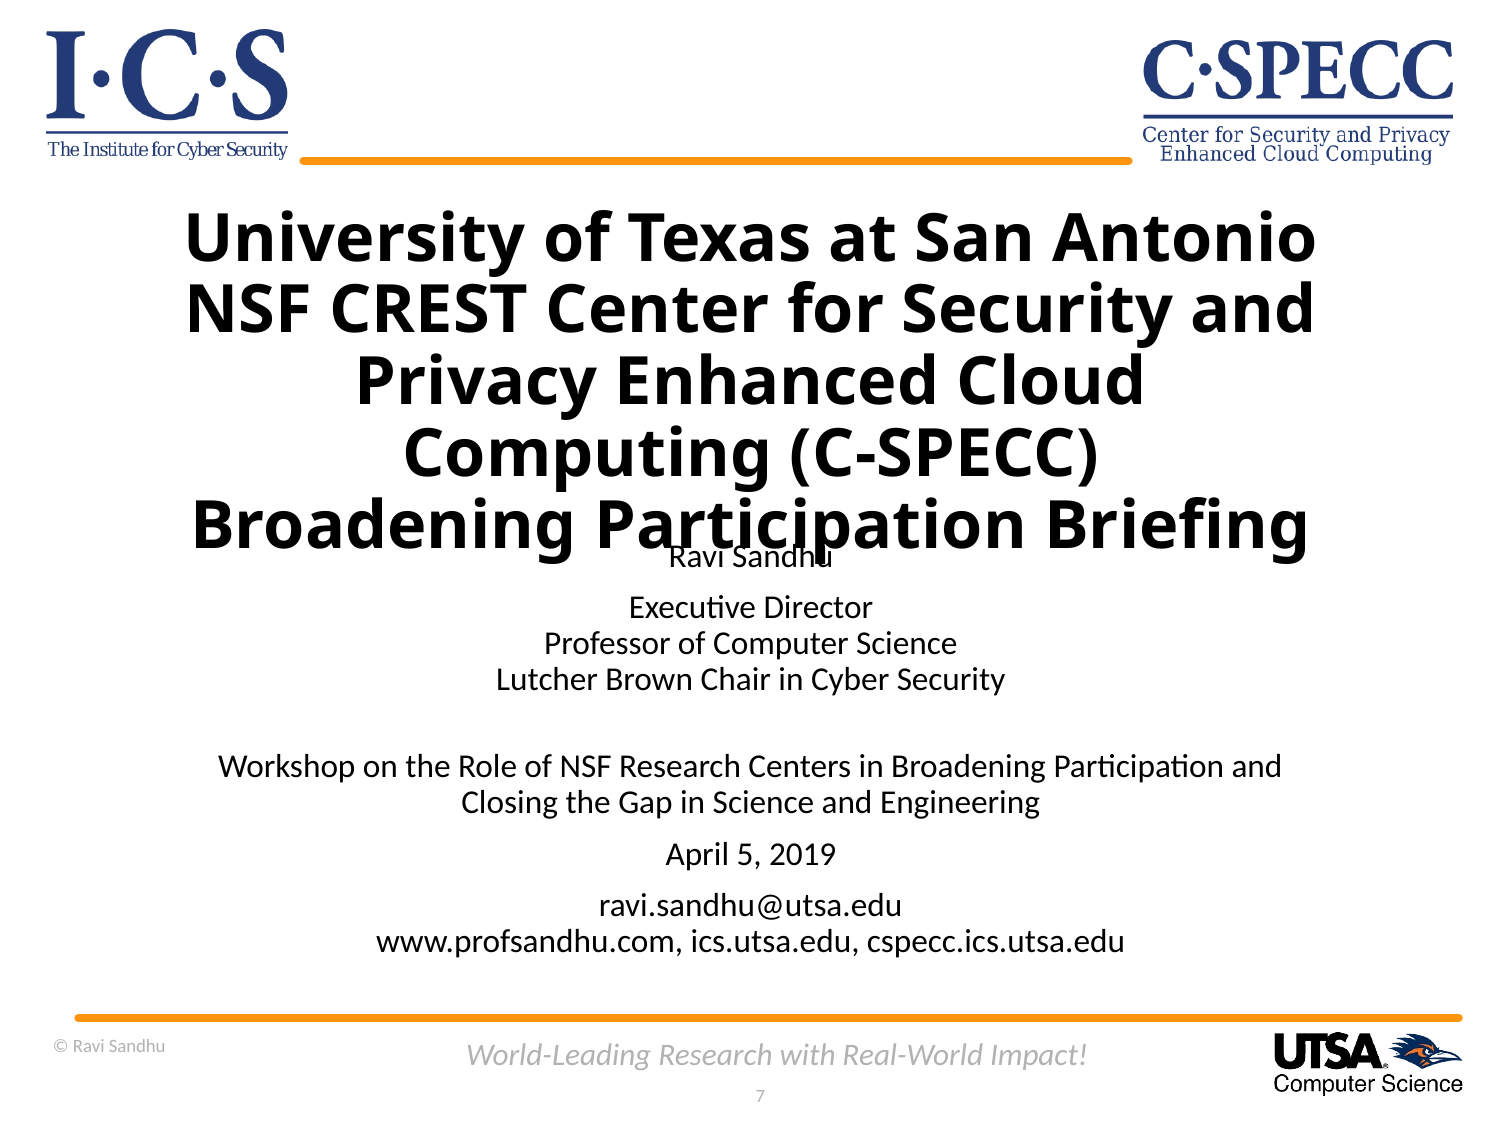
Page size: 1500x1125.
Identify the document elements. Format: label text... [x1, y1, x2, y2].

picture [46, 29, 288, 160]
slide_number © Ravi Sandhu [37, 1018, 450, 1073]
picture [1143, 40, 1453, 165]
slide_number 7 [719, 1065, 781, 1125]
title University of Texas at San Antonio NSF CREST Center for Security and Privacy Enhanced Cloud Computing (C-SPECC) Broadening Participation Briefing [161, 195, 1341, 384]
footer World-Leading Research with Real-World Impact! [450, 1023, 1105, 1084]
subtitle Ravi Sandhu Executive Director Professor of Computer Science Lutcher Brown Chair in Cyber Security Workshop on the Role of NSF Research Centers in Broadening Participation and Closing the Gap in Science and Engineering April 5, 2019 ravi.sandhu@utsa.edu www.profsandhu.com, ics.utsa.edu, cspecc.ics.utsa.edu [188, 530, 1314, 774]
picture [1264, 1022, 1473, 1098]
